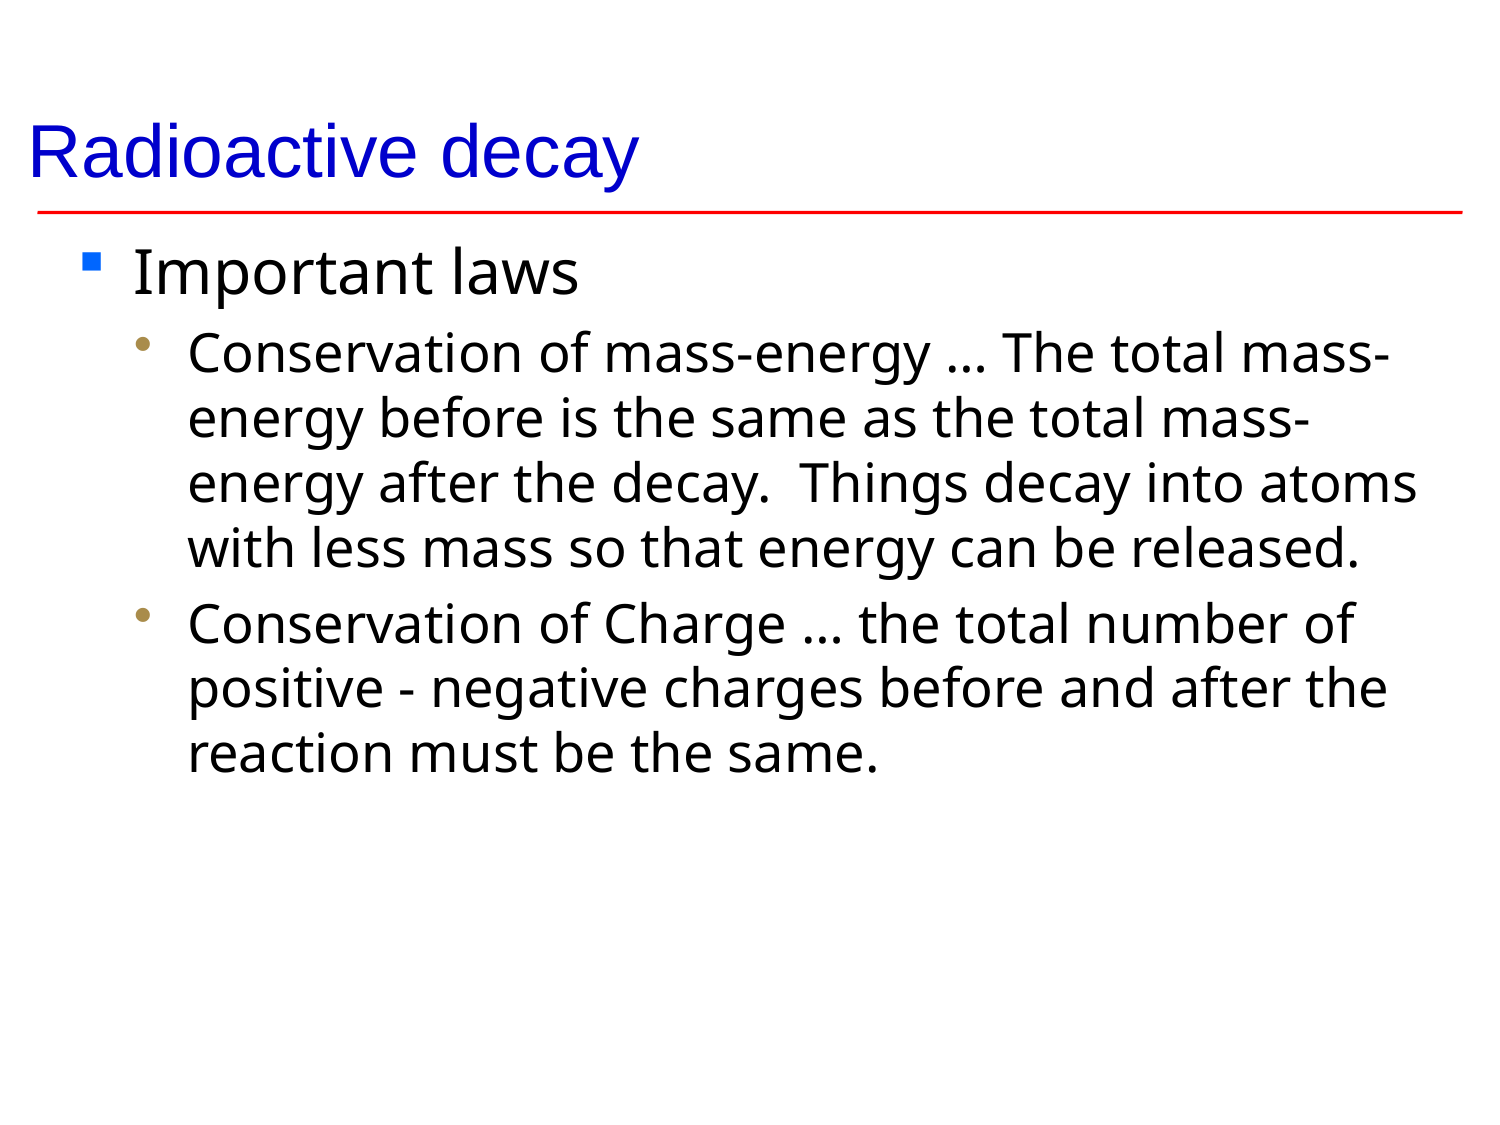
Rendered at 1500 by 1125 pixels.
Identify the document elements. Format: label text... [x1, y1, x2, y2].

list Important laws Conservation of mass-energy … The total mass-energy before is the same as the total mass-energy after the decay. Things decay into atoms with less mass so that energy can be released. Conservation of Charge … the total number of positive - negative charges before and after the reaction must be the same. [62, 224, 1438, 1051]
title Radioactive decay [12, 0, 1488, 201]
